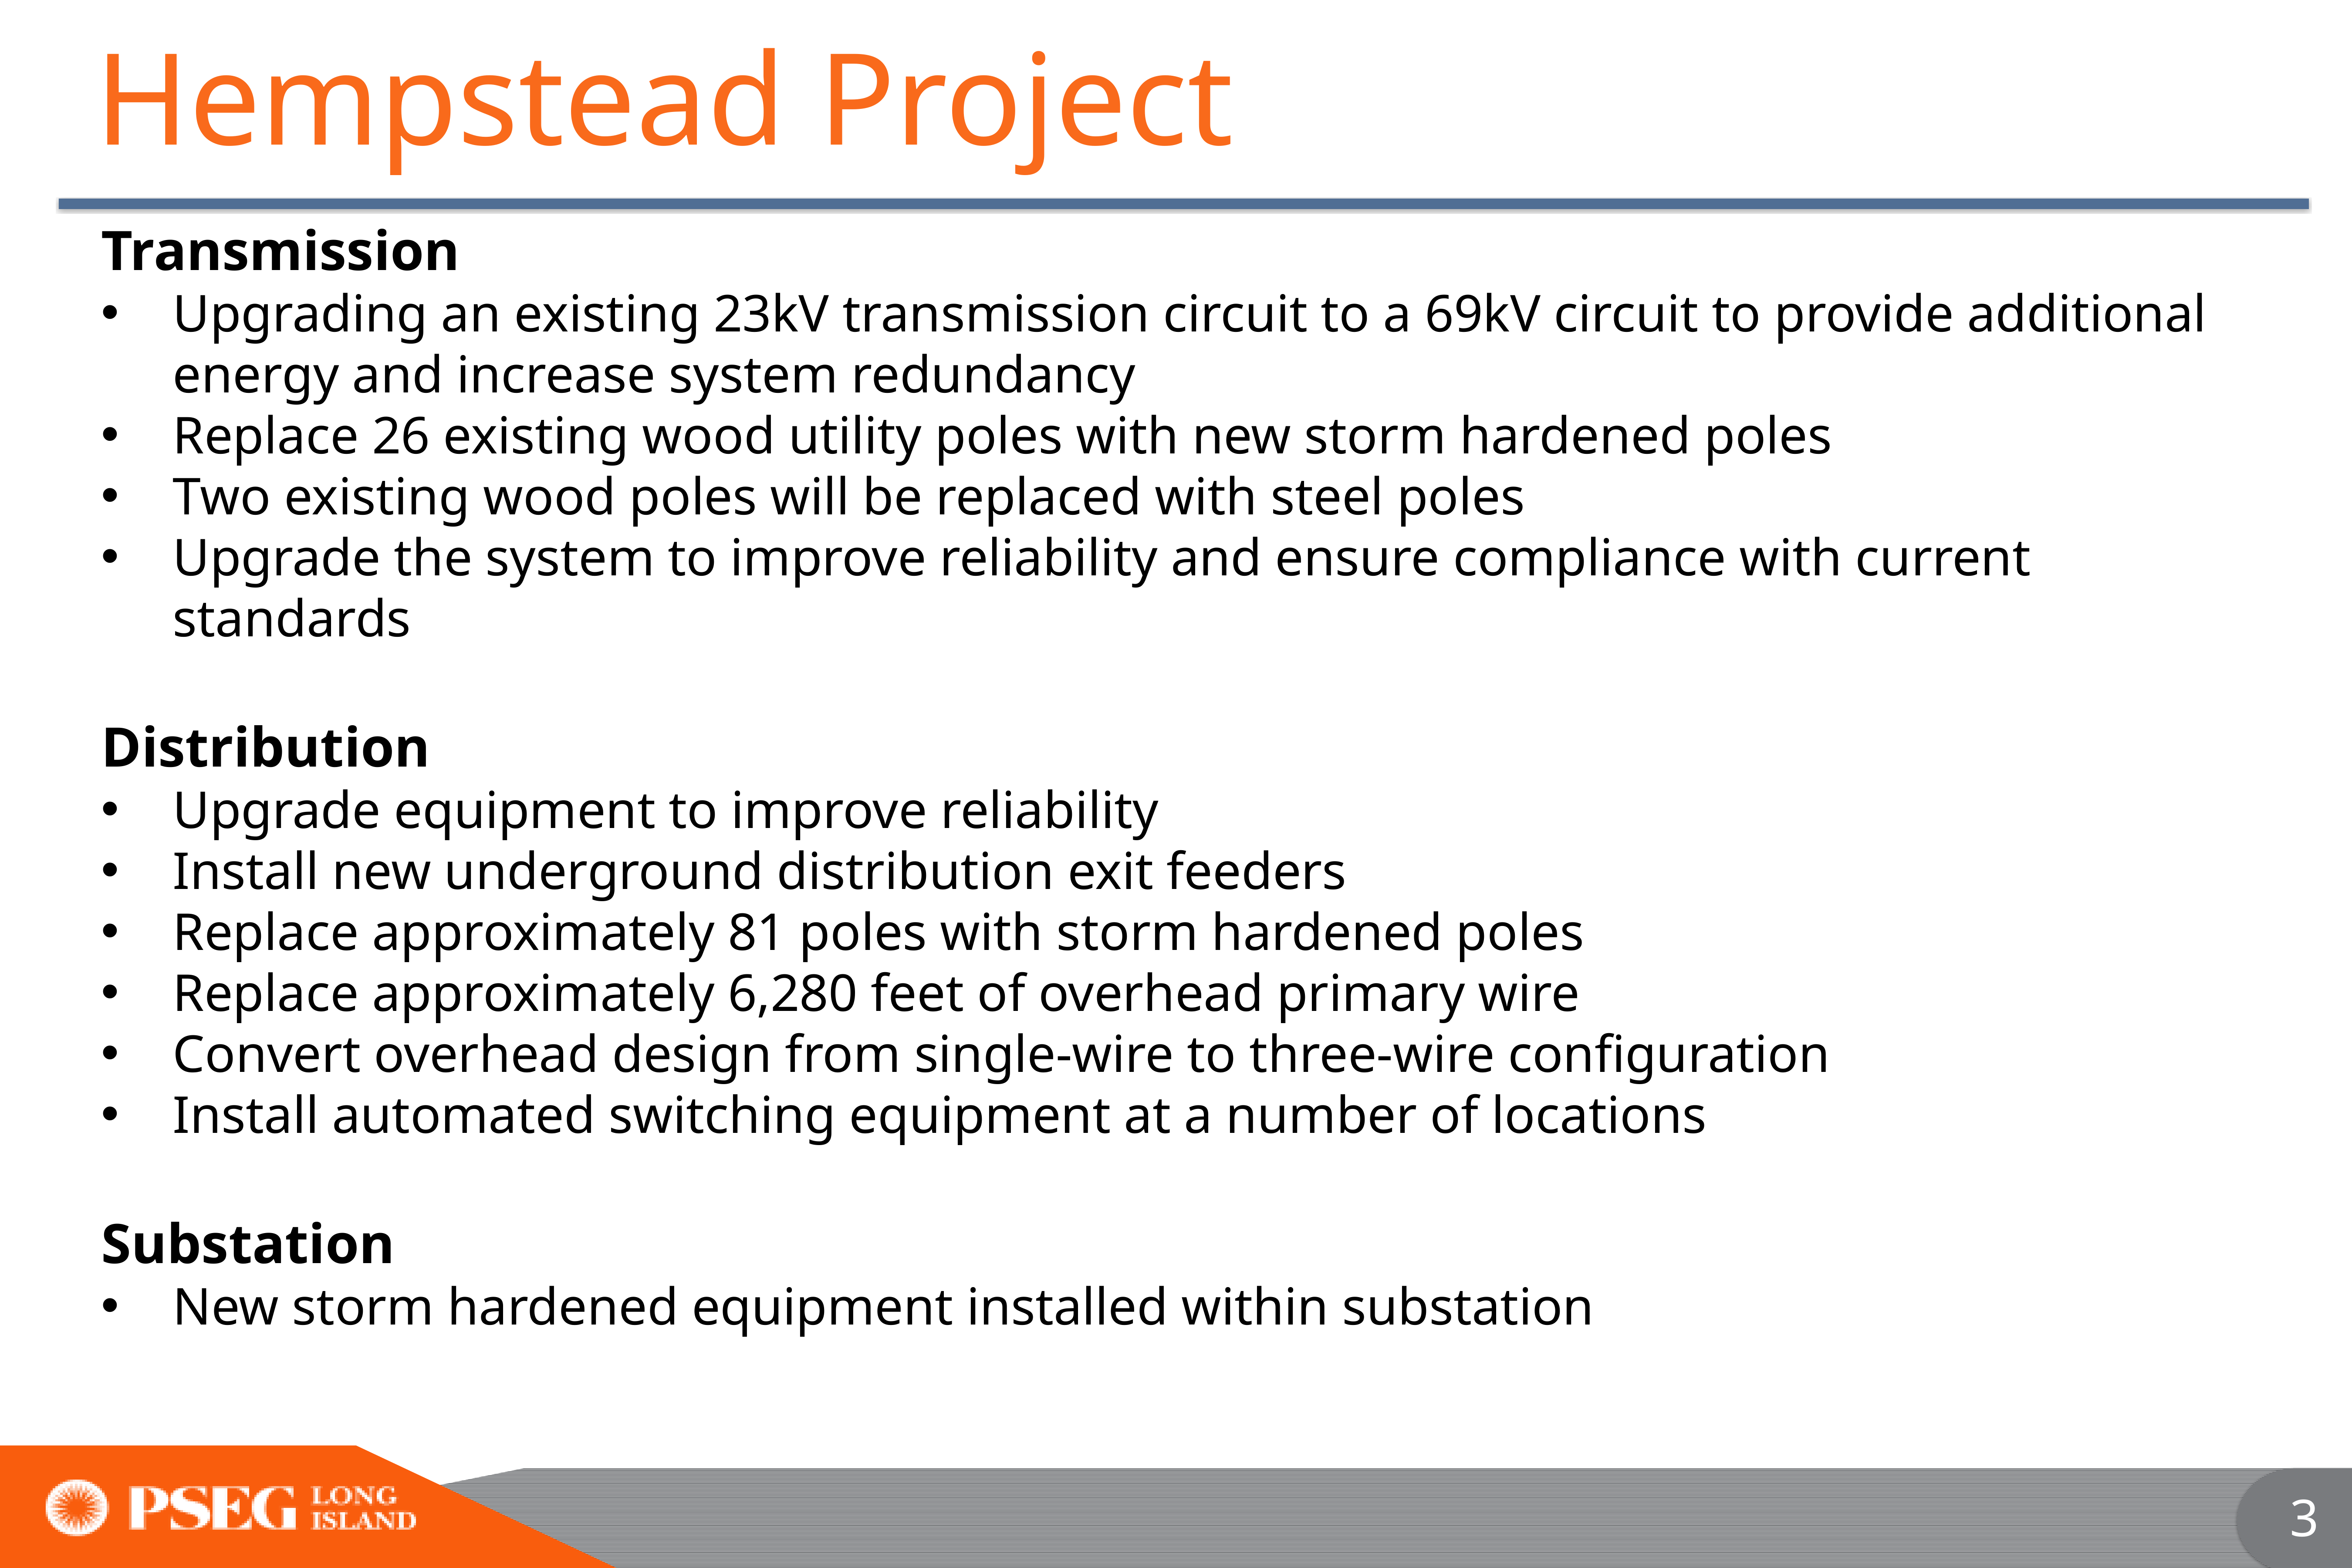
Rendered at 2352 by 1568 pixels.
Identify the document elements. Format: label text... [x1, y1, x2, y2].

text_box Transmission Upgrading an existing 23kV transmission circuit to a 69kV circuit to provide additional energy and increase system redundancy Replace 26 existing wood utility poles with new storm hardened poles Two existing wood poles will be replaced with steel poles Upgrade the system to improve reliability and ensure compliance with current standards Distribution Upgrade equipment to improve reliability Install new underground distribution exit feeders Replace approximately 81 poles with storm hardened poles Replace approximately 6,280 feet of overhead primary wire Convert overhead design from single-wire to three-wire configuration Install automated switching equipment at a number of locations Substation New storm hardened equipment installed within substation [95, 212, 2240, 1338]
title Hempstead Project [95, 0, 2153, 170]
picture [0, 1445, 463, 1568]
